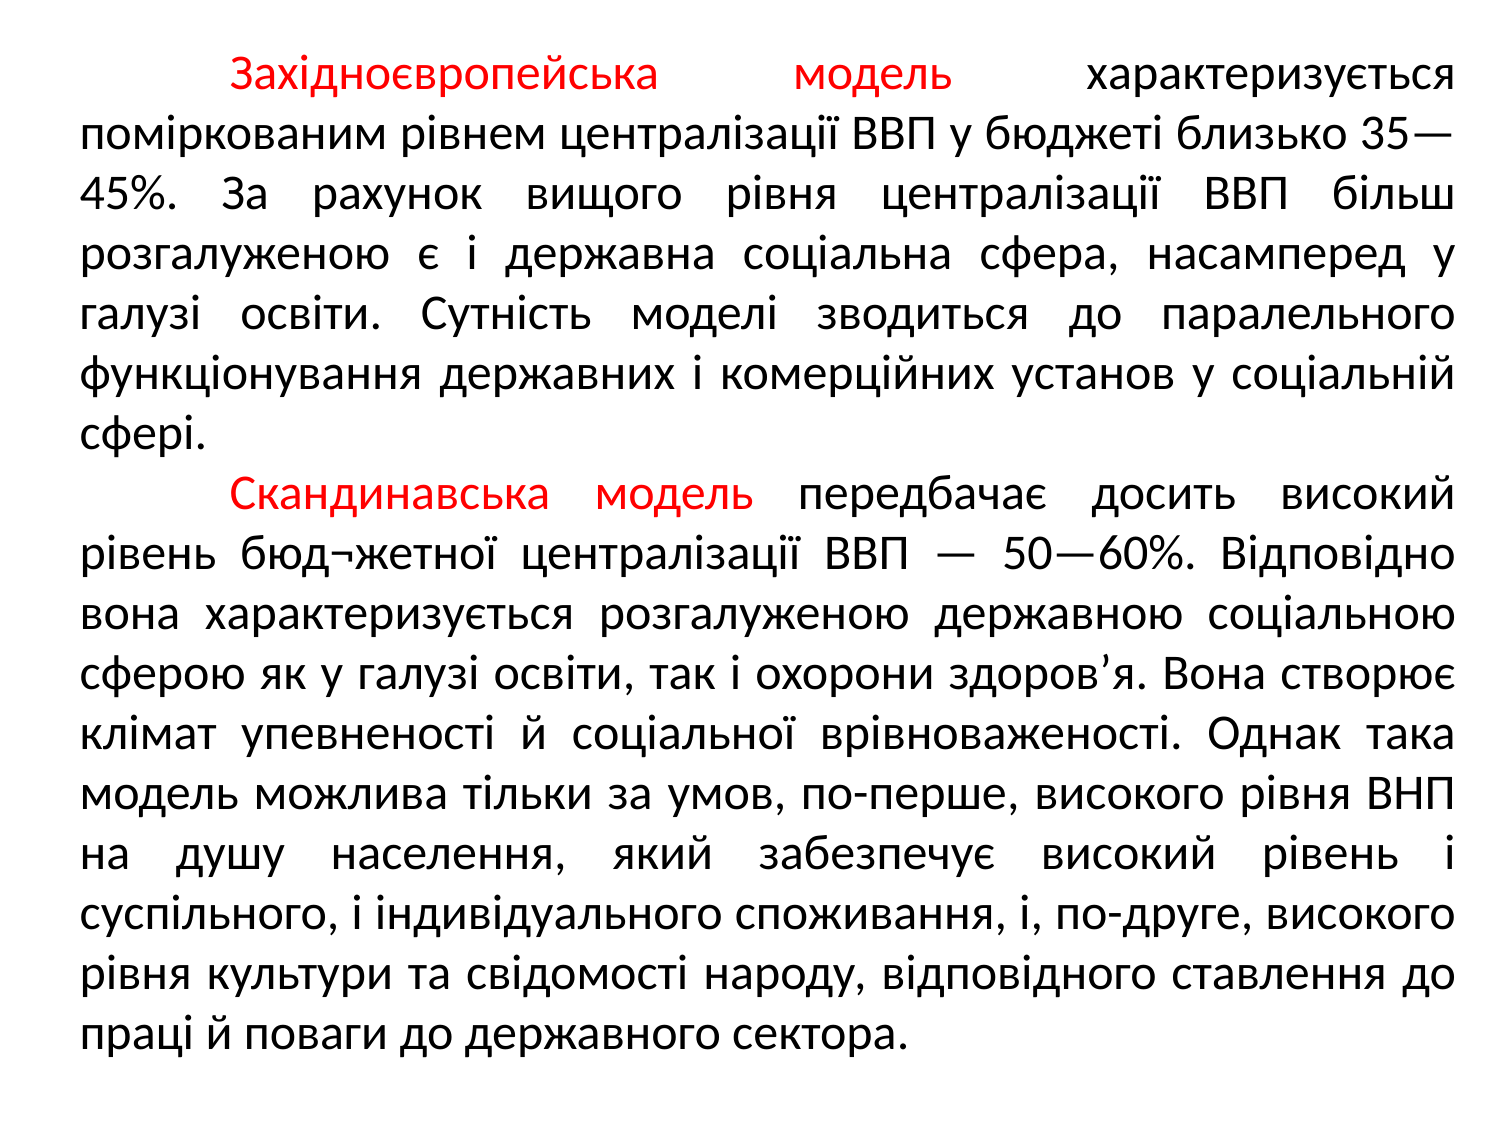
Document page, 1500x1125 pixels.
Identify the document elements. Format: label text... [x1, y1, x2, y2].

text_box Західноєвропейська модель характеризується поміркованим рівнем централізації ВВП у бюджеті близько 35—45%. За рахунок вищого рівня централізації ВВП більш розгалуженою є і державна соціальна сфера, насамперед у галузі освіти. Сутність моделі зводиться до паралельного функціонування державних і комерційних установ у соціальній сфері. Скандинавська модель передбачає досить високий рівень бюд¬жетної централізації ВВП — 50—60%. Відповідно вона характеризується розгалуженою державною соціальною сферою як у галузі освіти, так і охорони здоров’я. Вона створює клімат упевненості й соціальної врівноваженості. Однак така модель можлива тільки за умов, по-перше, високого рівня ВНП на душу населення, який забезпечує високий рівень і суспільного, і індивідуального споживання, і, по-друге, високого рівня культури та свідомості народу, відповідного ставлення до праці й поваги до державного сектора. [64, 32, 1471, 1068]
